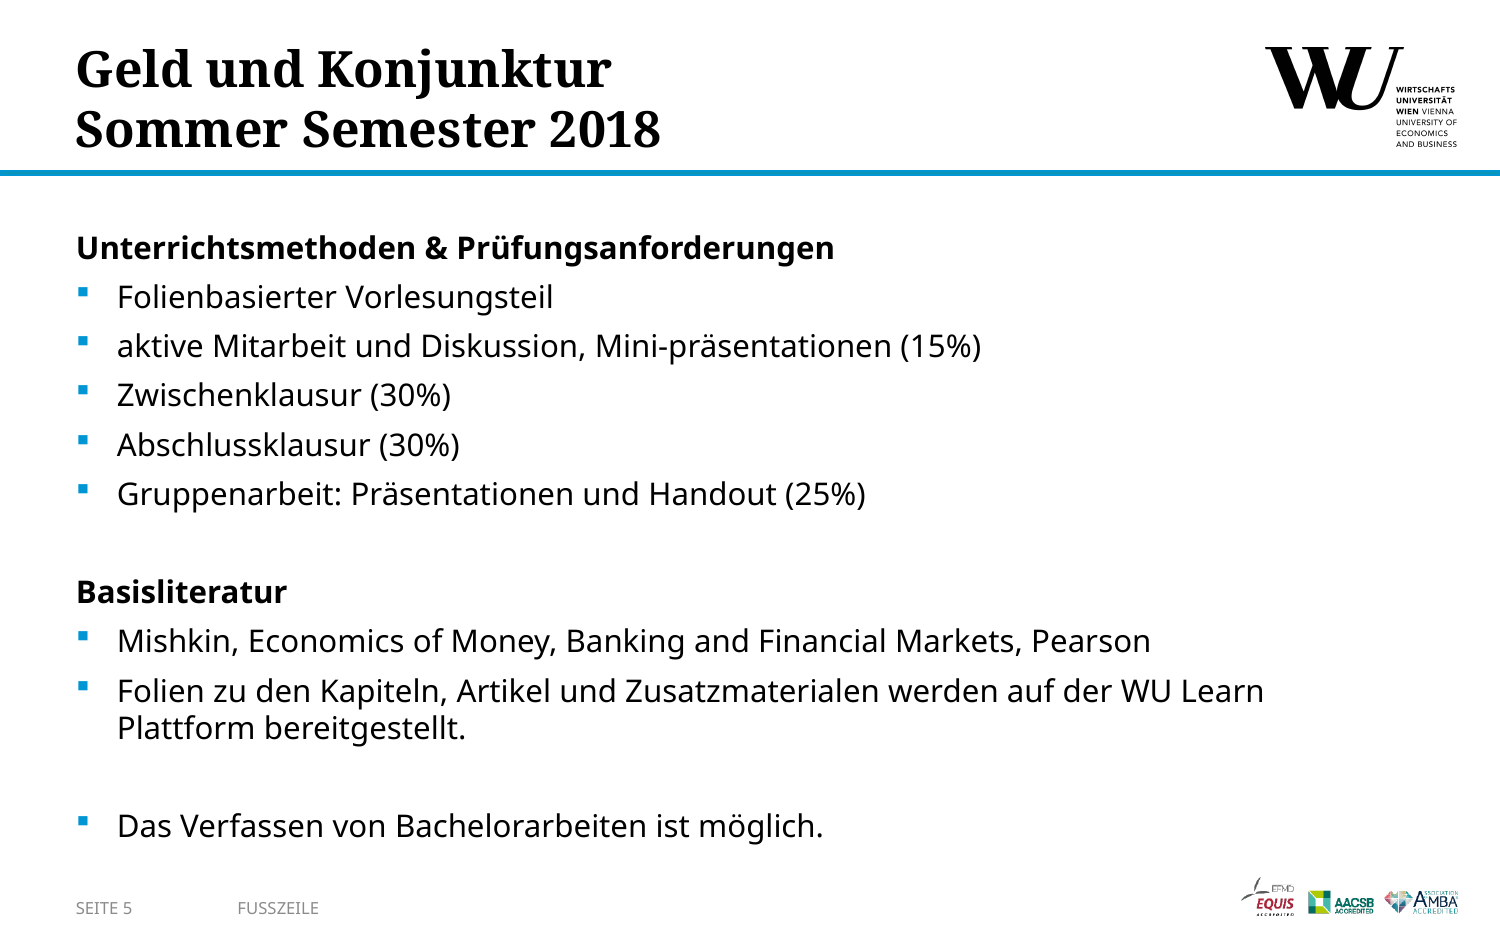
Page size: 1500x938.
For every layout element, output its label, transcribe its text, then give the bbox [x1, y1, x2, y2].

picture [1265, 47, 1457, 149]
footer Fusszeile [223, 887, 750, 931]
list Unterrichtsmethoden & Prüfungsanforderungen Folienbasierter Vorlesungsteil aktive Mitarbeit und Diskussion, Mini-präsentationen (15%) Zwischenklausur (30%) Abschlussklausur (30%) Gruppenarbeit: Präsentationen und Handout (25%) Basisliteratur Mishkin, Economics of Money, Banking and Financial Markets, Pearson Folien zu den Kapiteln, Artikel und Zusatzmaterialen werden auf der WU Learn Plattform bereitgestellt. Das Verfassen von Bachelorarbeiten ist möglich. [75, 220, 1349, 853]
picture [1241, 877, 1458, 916]
slide_number SEITE 5 [75, 887, 223, 931]
title Geld und Konjunktur Sommer Semester 2018 [75, 22, 1198, 172]
